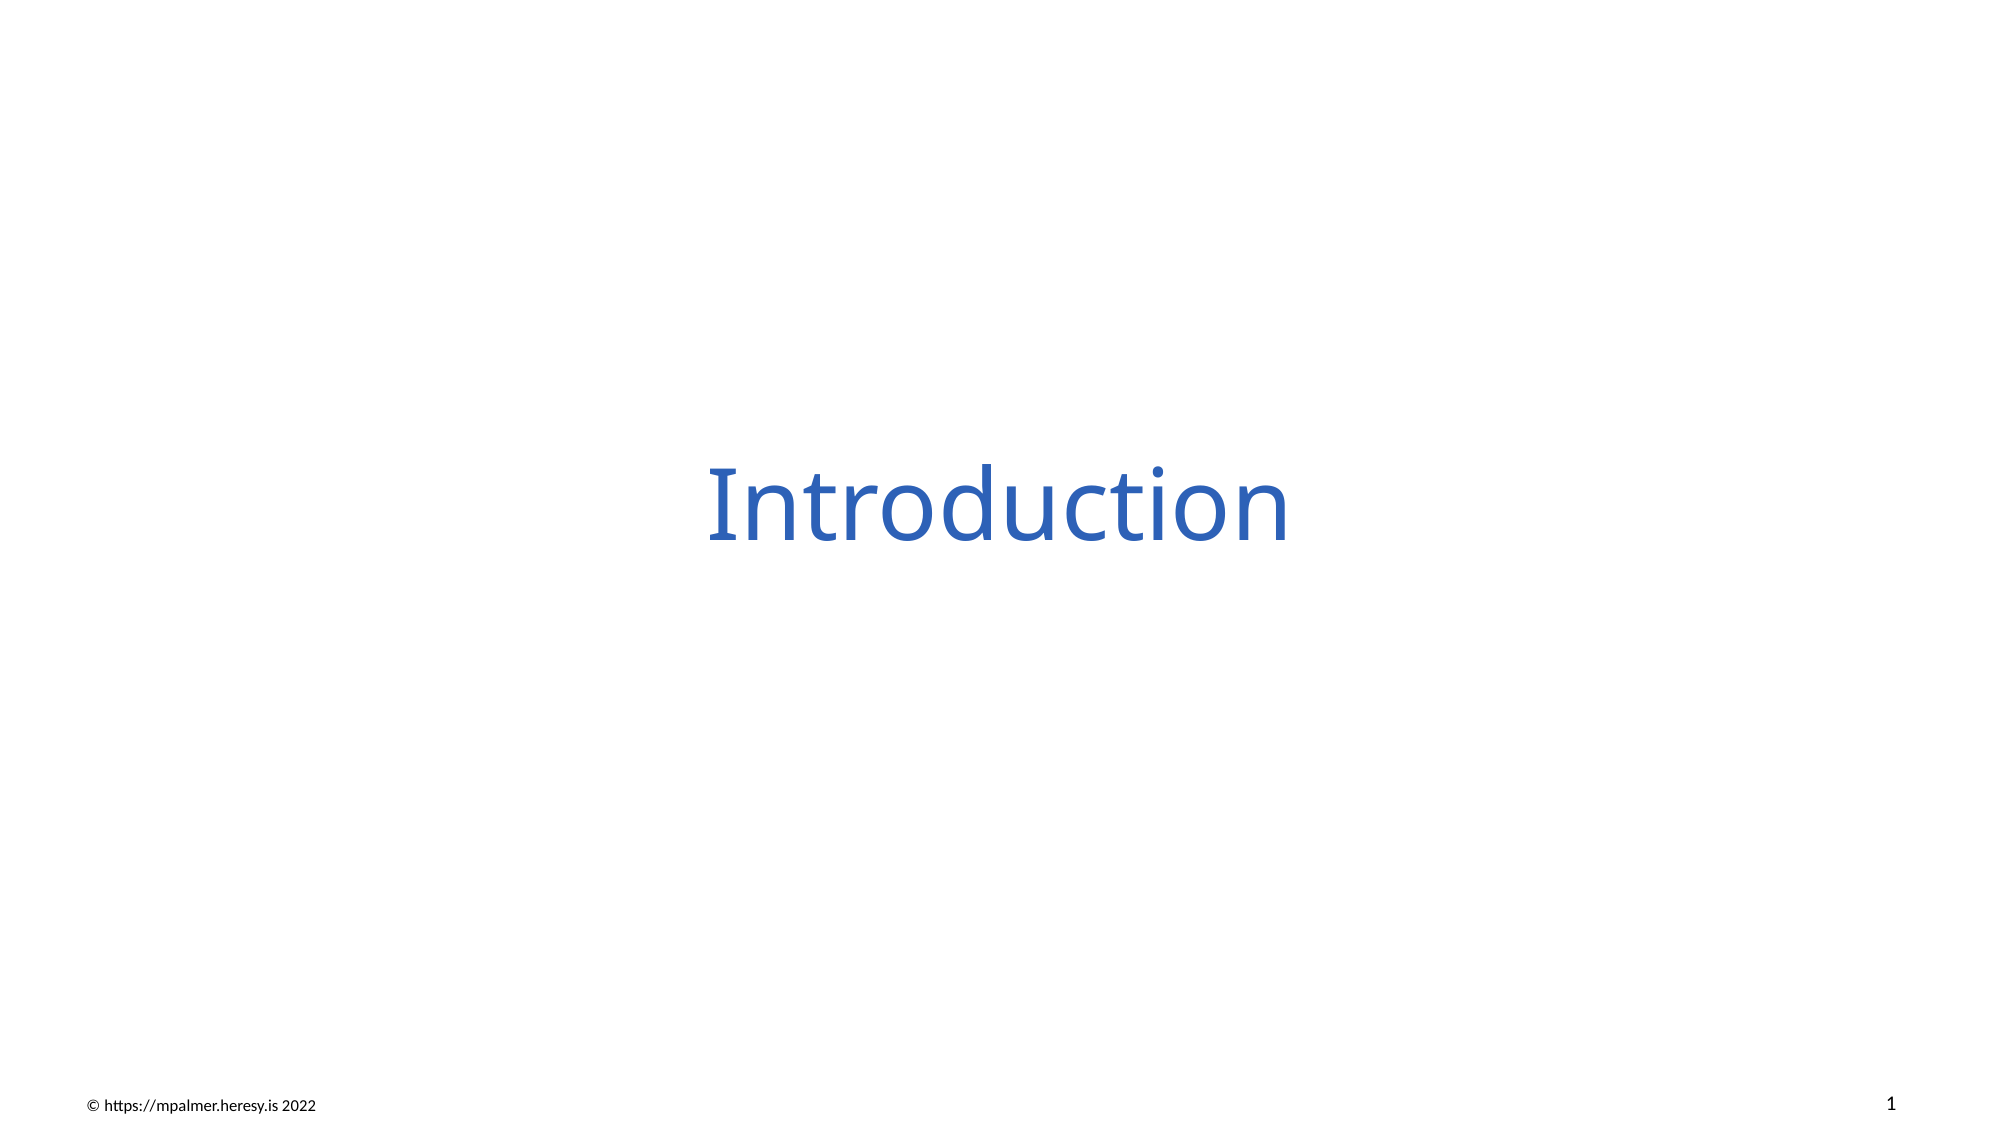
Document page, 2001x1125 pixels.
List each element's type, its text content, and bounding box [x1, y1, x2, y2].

title Introduction [249, 440, 1750, 576]
